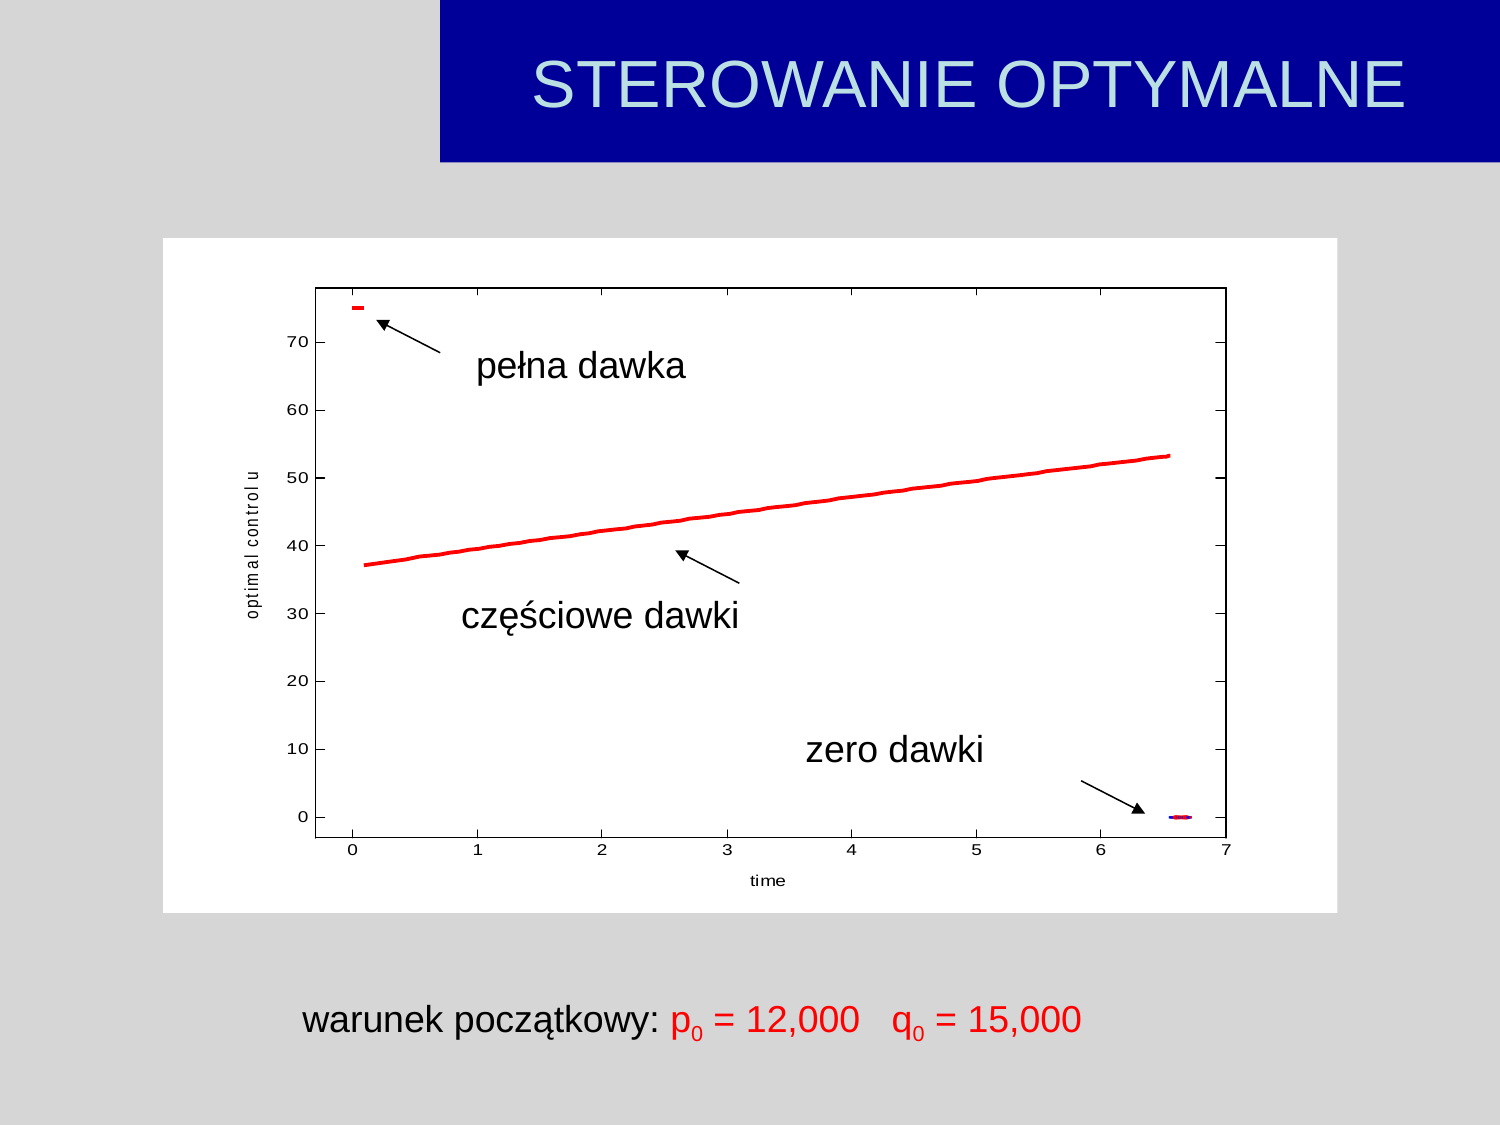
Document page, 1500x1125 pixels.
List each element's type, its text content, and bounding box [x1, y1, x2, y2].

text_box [162, 237, 1338, 913]
text_box STEROWANIE OPTYMALNE [440, 0, 1500, 163]
text_box warunek początkowy: p0 = 12,000 q0 = 15,000 [287, 987, 1188, 1054]
